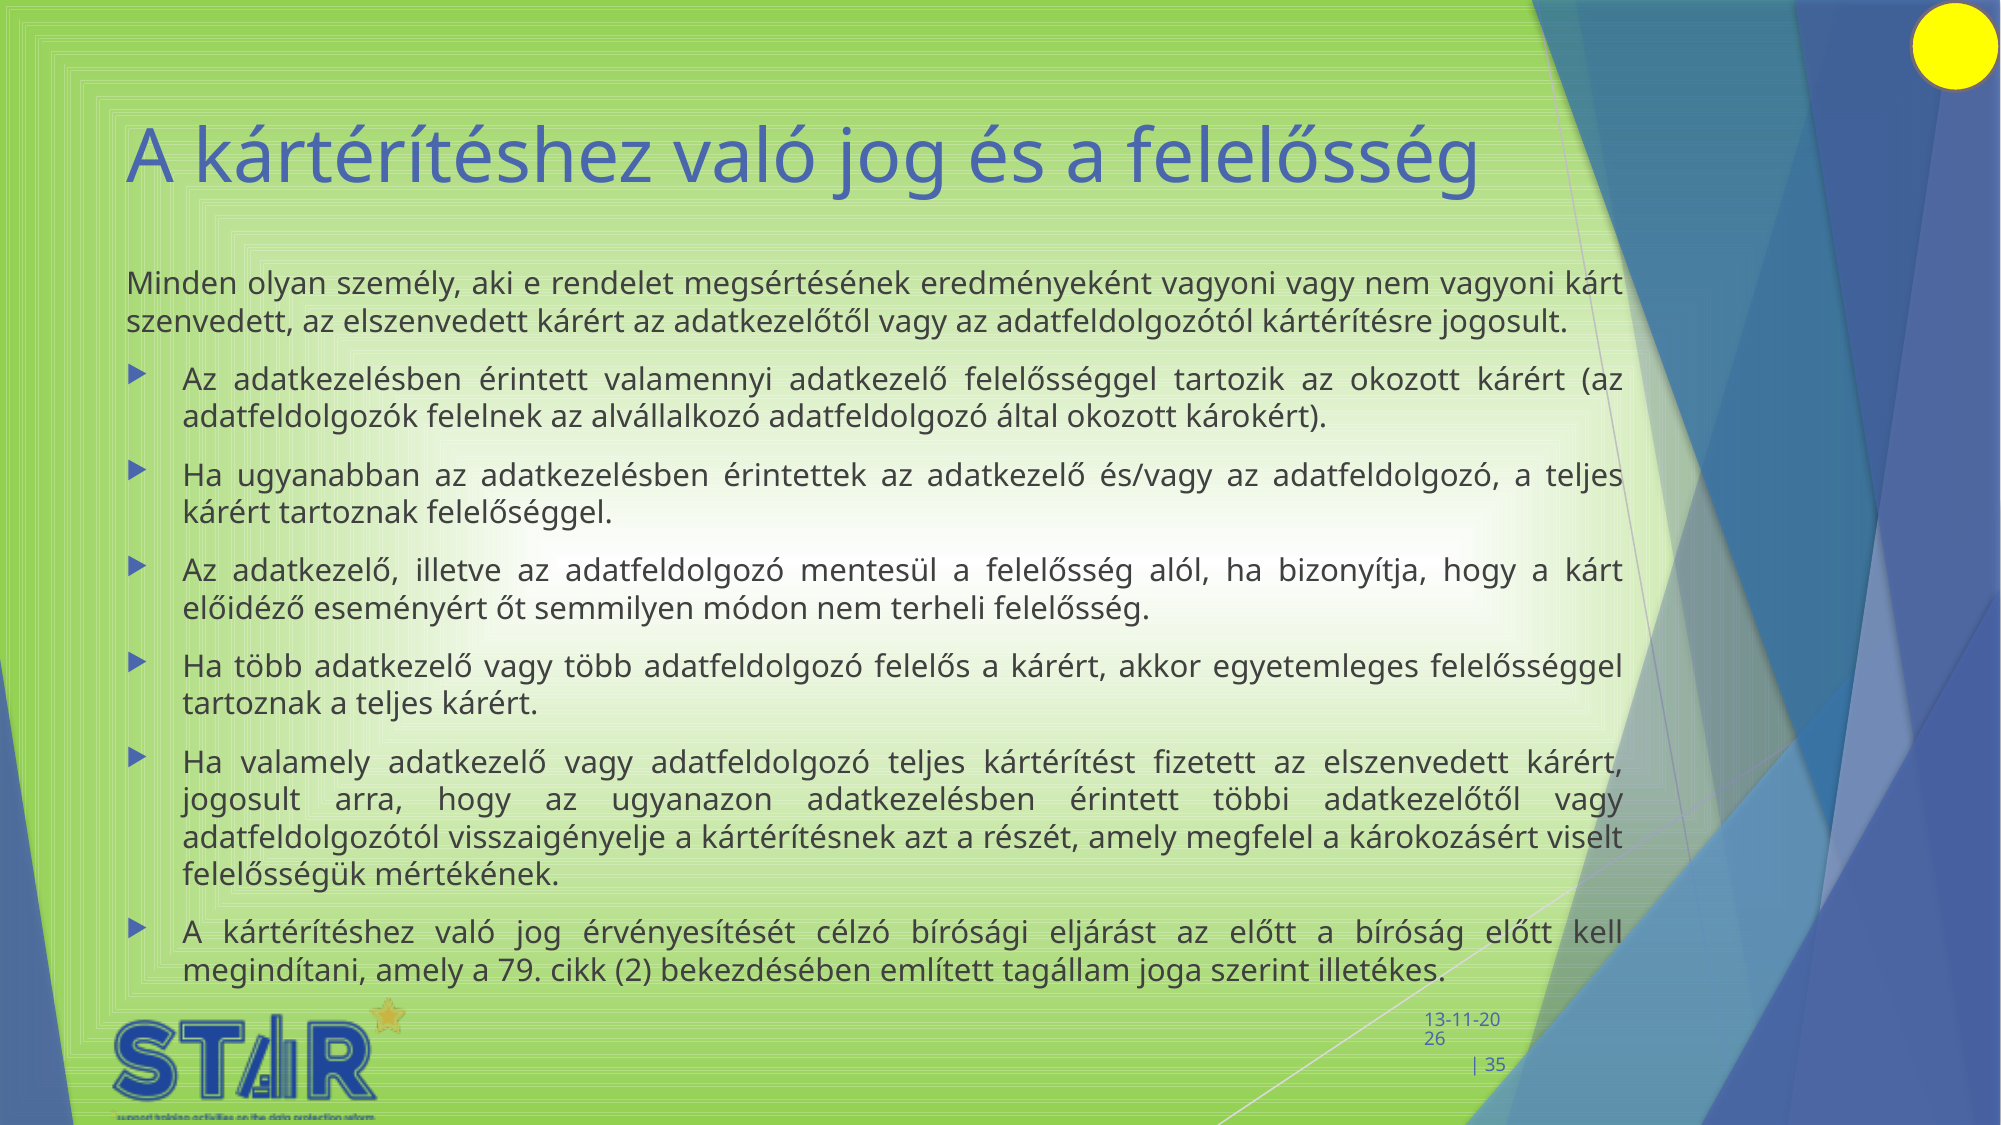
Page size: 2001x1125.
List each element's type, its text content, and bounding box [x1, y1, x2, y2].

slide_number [1409, 992, 1522, 1053]
list Minden olyan személy, aki e rendelet megsértésének eredményeként vagyoni vagy nem vagyoni kárt szenvedett, az elszenvedett kárért az adatkezelőtől vagy az adatfeldolgozótól kártérítésre jogosult. Az adatkezelésben érintett valamennyi adatkezelő felelősséggel tartozik az okozott kárért (az adatfeldolgozók felelnek az alvállalkozó adatfeldolgozó által okozott károkért). Ha ugyanabban az adatkezelésben érintettek az adatkezelő és/vagy az adatfeldolgozó, a teljes kárért tartoznak felelőséggel. Az adatkezelő, illetve az adatfeldolgozó mentesül a felelősség alól, ha bizonyítja, hogy a kárt előidéző eseményért őt semmilyen módon nem terheli felelősség. Ha több adatkezelő vagy több adatfeldolgozó felelős a kárért, akkor egyetemleges felelősséggel tartoznak a teljes kárért. Ha valamely adatkezelő vagy adatfeldolgozó teljes kártérítést fizetett az elszenvedett kárért, jogosult arra, hogy az ugyanazon adatkezelésben érintett többi adatkezelőtől vagy adatfeldolgozótól visszaigényelje a kártérítésnek azt a részét, amely megfelel a károkozásért viselt felelősségük mértékének. A kártérítéshez való jog érvényesítését célzó bírósági eljárást az előtt a bíróság előtt kell megindítani, amely a 79. cikk (2) bekezdésében említett tagállam joga szerint illetékes. [111, 256, 1641, 1025]
text_box [1909, 0, 2000, 93]
title A kártérítéshez való jog és a felelősség [111, 99, 1522, 256]
